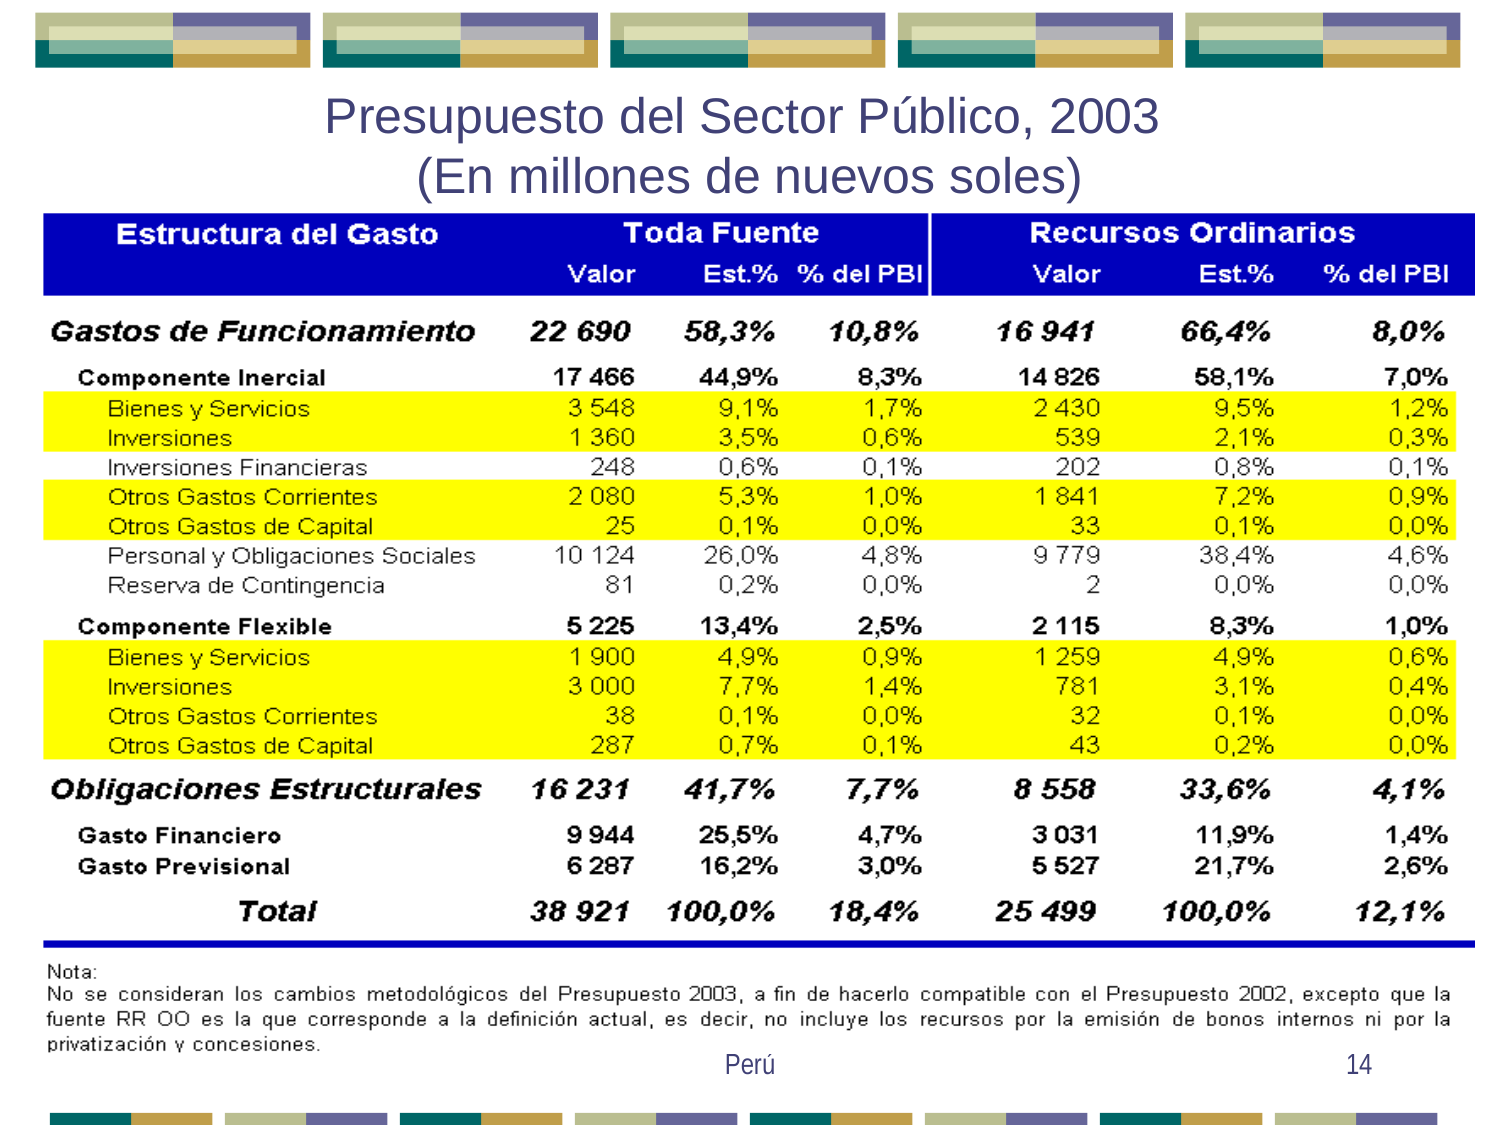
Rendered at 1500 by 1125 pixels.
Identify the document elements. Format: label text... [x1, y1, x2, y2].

title Presupuesto del Sector Público, 2003 (En millones de nuevos soles) [112, 87, 1388, 201]
picture [42, 212, 1476, 1054]
slide_number 14 [1074, 1062, 1388, 1088]
footer Perú [512, 1062, 988, 1088]
